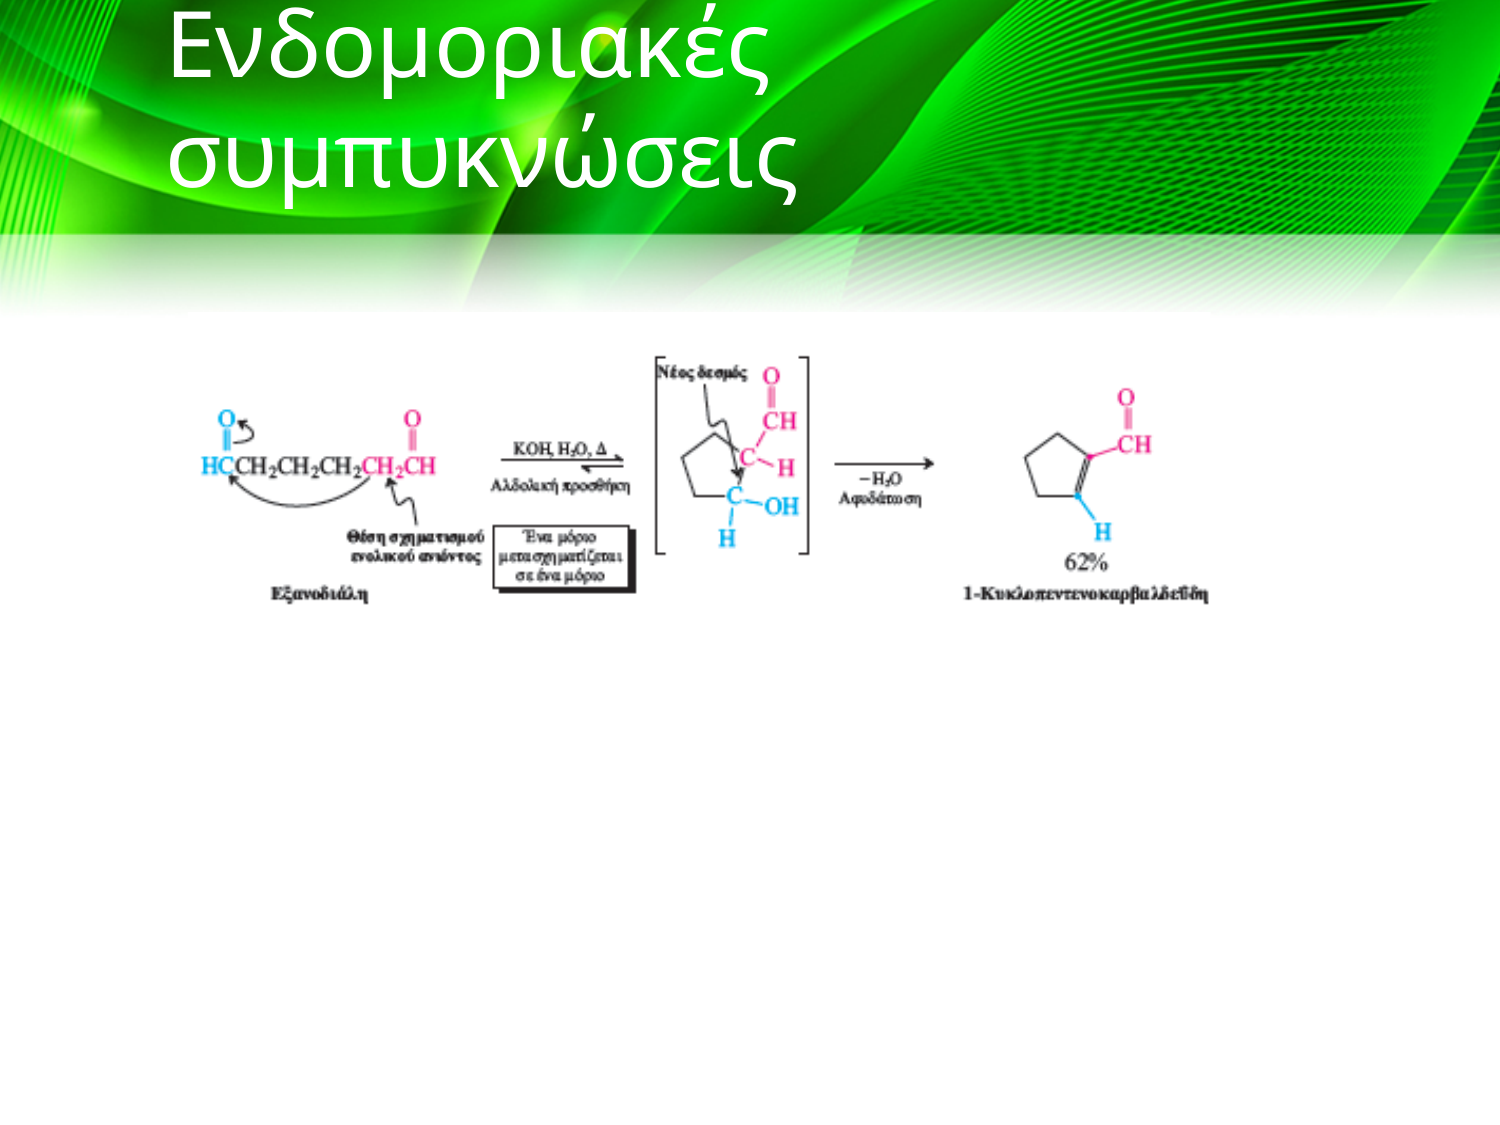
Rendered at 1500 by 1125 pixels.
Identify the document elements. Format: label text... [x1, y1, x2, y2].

title Ενδομοριακές συμπυκνώσεις [150, 37, 1413, 155]
picture [0, 0, 1500, 1125]
